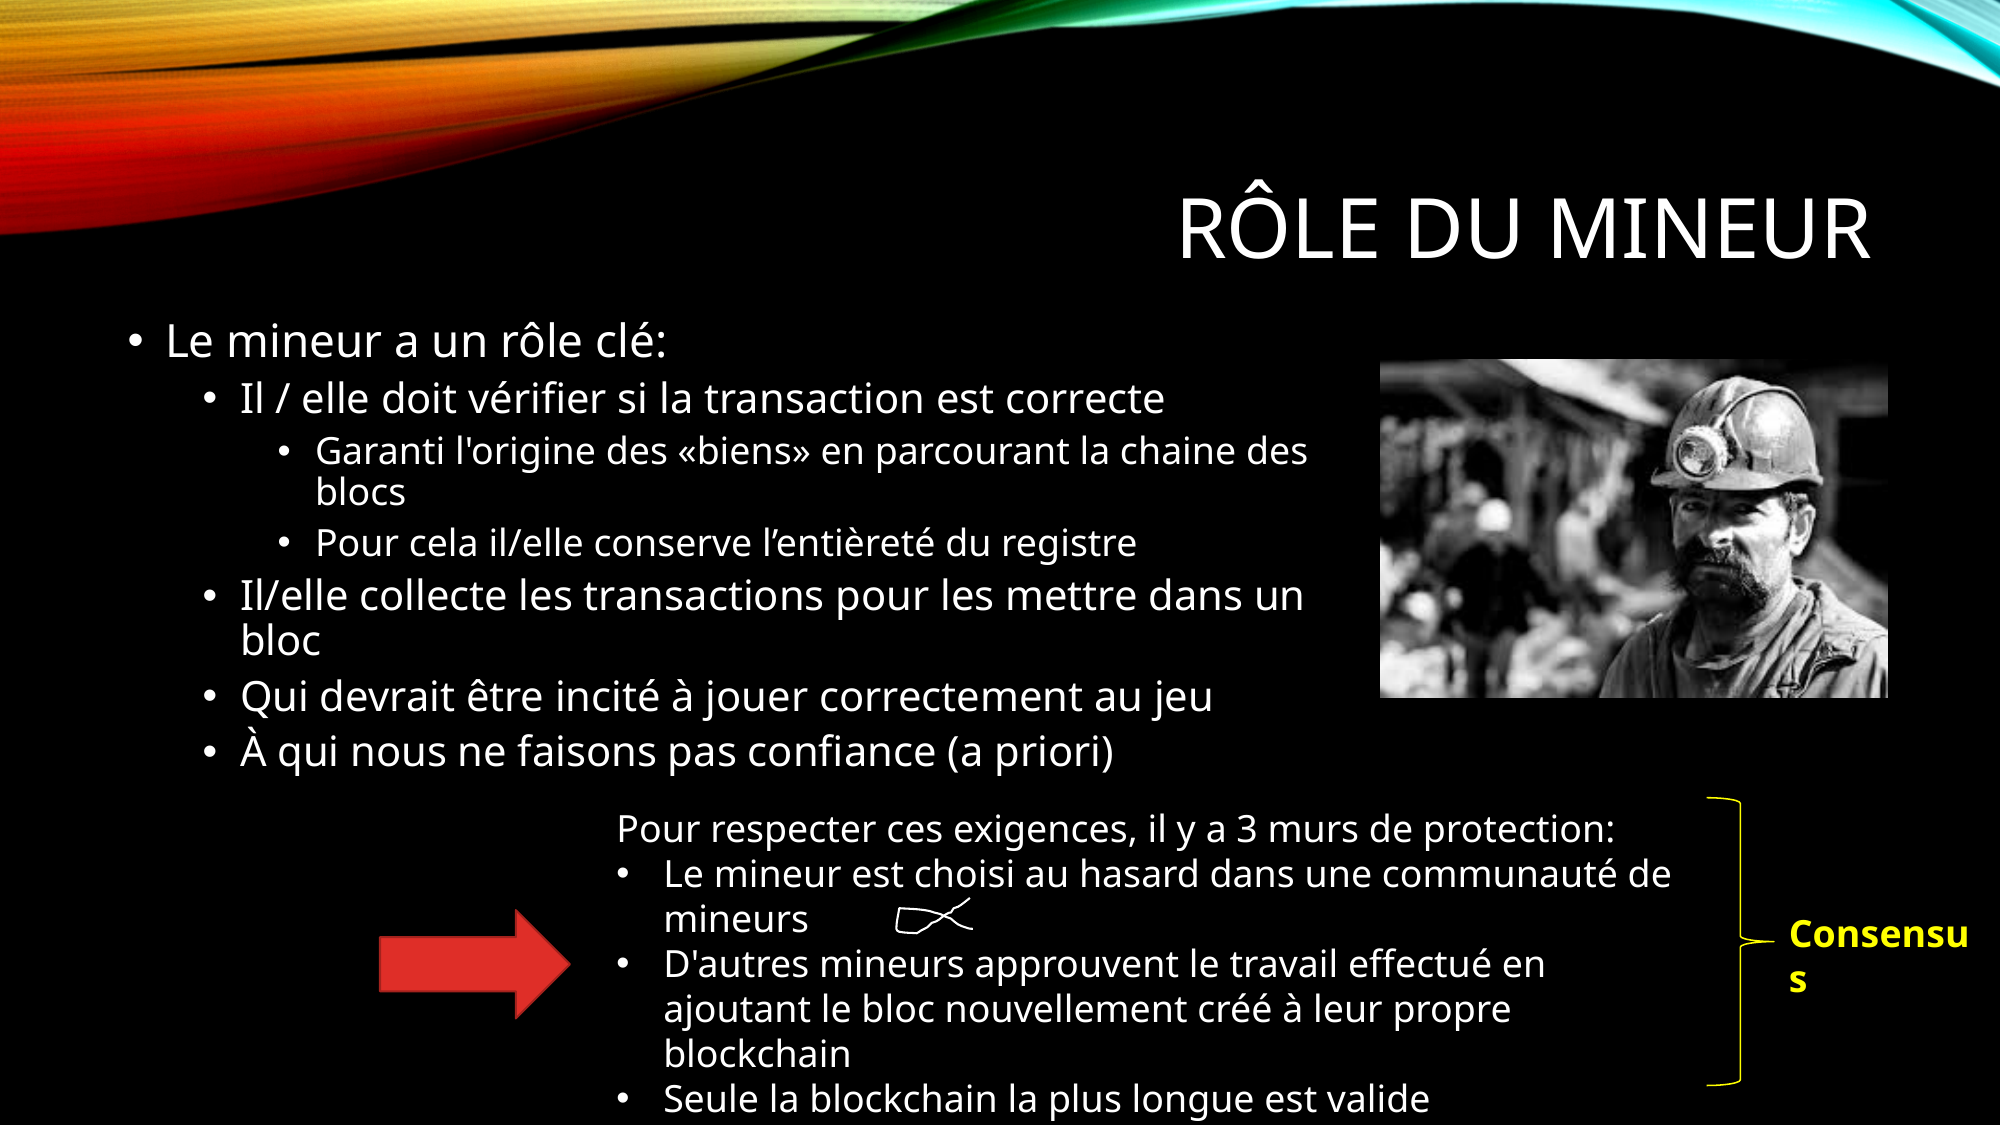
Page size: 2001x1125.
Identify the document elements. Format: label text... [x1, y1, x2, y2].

list Le mineur a un rôle clé: Il / elle doit vérifier si la transaction est correcte Garanti l'origine des «biens» en parcourant la chaine des blocs Pour cela il/elle conserve l’entièreté du registre Il/elle collecte les transactions pour les mettre dans un bloc Qui devrait être incité à jouer correctement au jeu À qui nous ne faisons pas confiance (a priori) [112, 309, 1381, 971]
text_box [379, 797, 1707, 1125]
title Rôle du mineur [474, 125, 1888, 338]
picture [1380, 359, 1888, 698]
picture [0, 0, 2000, 237]
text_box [1706, 797, 2000, 1086]
